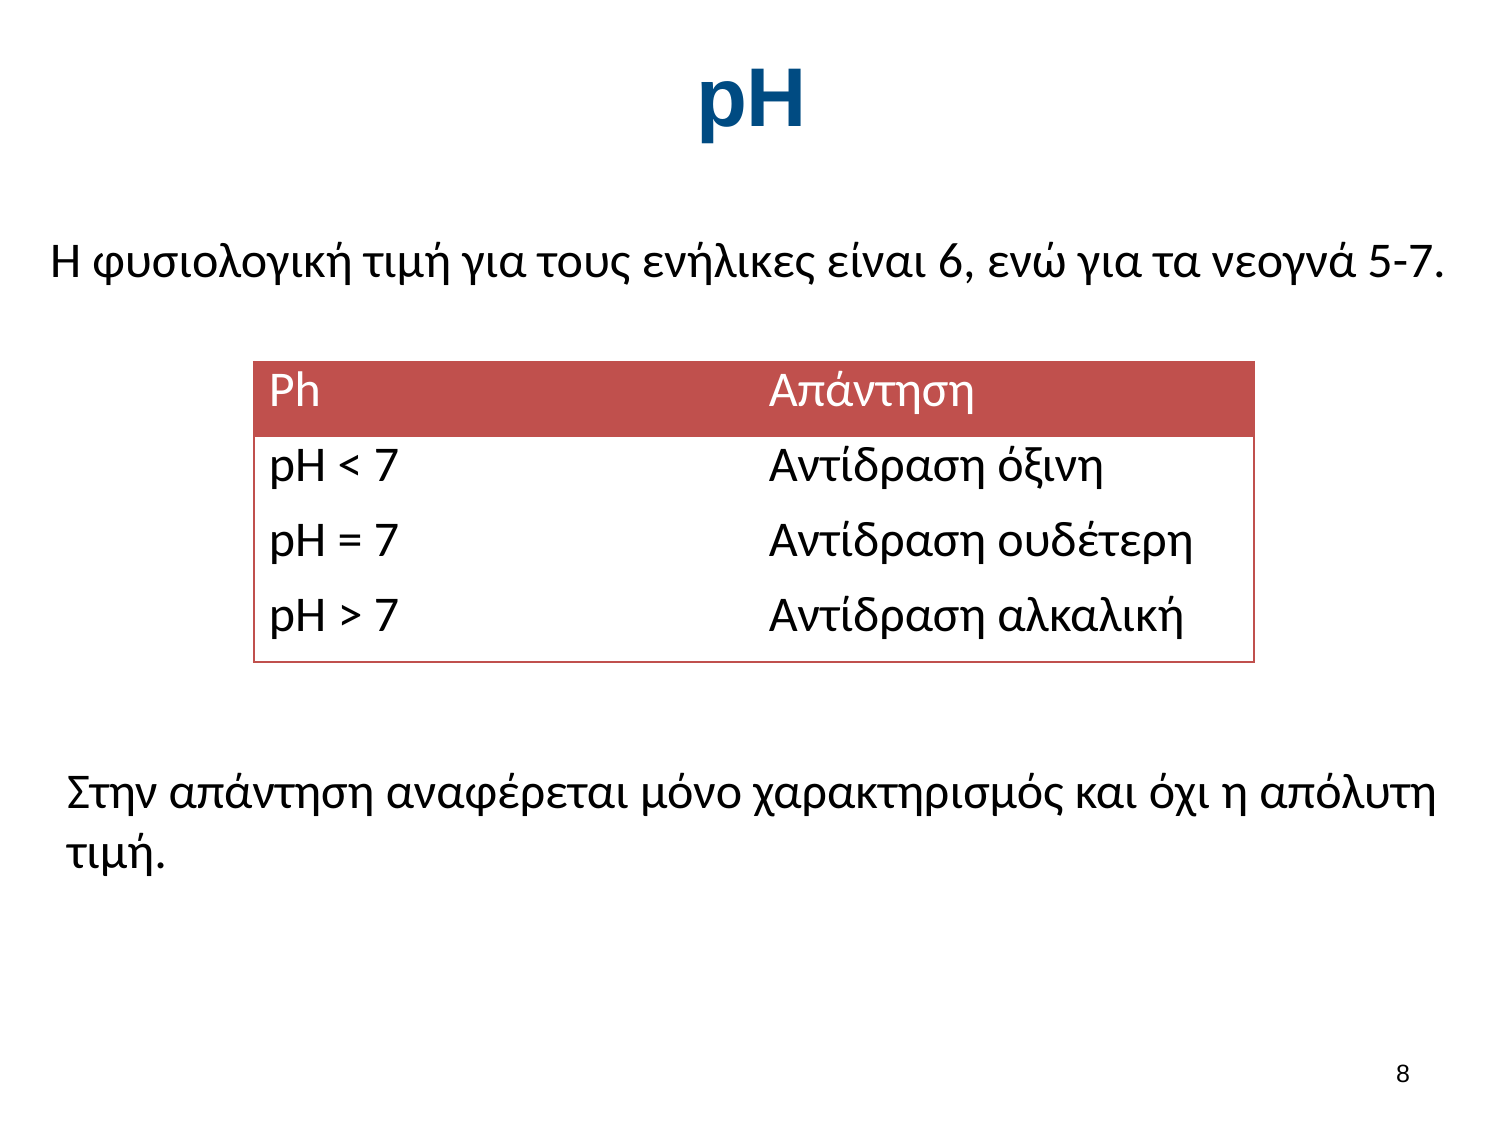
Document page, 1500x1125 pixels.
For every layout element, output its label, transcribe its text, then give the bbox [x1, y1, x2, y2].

table_header Απάντηση [754, 363, 1253, 437]
text_box Η φυσιολογική τιμή για τους ενήλικες είναι 6, ενώ για τα νεογνά 5-7. [35, 220, 1500, 296]
table_cell pH < 7 [255, 437, 754, 512]
table_cell Αντίδραση ουδέτερη [754, 512, 1253, 587]
table_header Ph [255, 363, 754, 437]
table_cell Αντίδραση όξινη [754, 437, 1253, 512]
table_cell pH > 7 [255, 587, 754, 661]
table_cell pH = 7 [255, 512, 754, 587]
table_cell Αντίδραση αλκαλική [754, 587, 1253, 661]
text_box Στην απάντηση αναφέρεται μόνο χαρακτηρισμός και όχι η απόλυτη τιμή. [52, 751, 1500, 887]
slide_number 7 [1074, 1042, 1425, 1103]
title pH [76, 19, 1427, 169]
